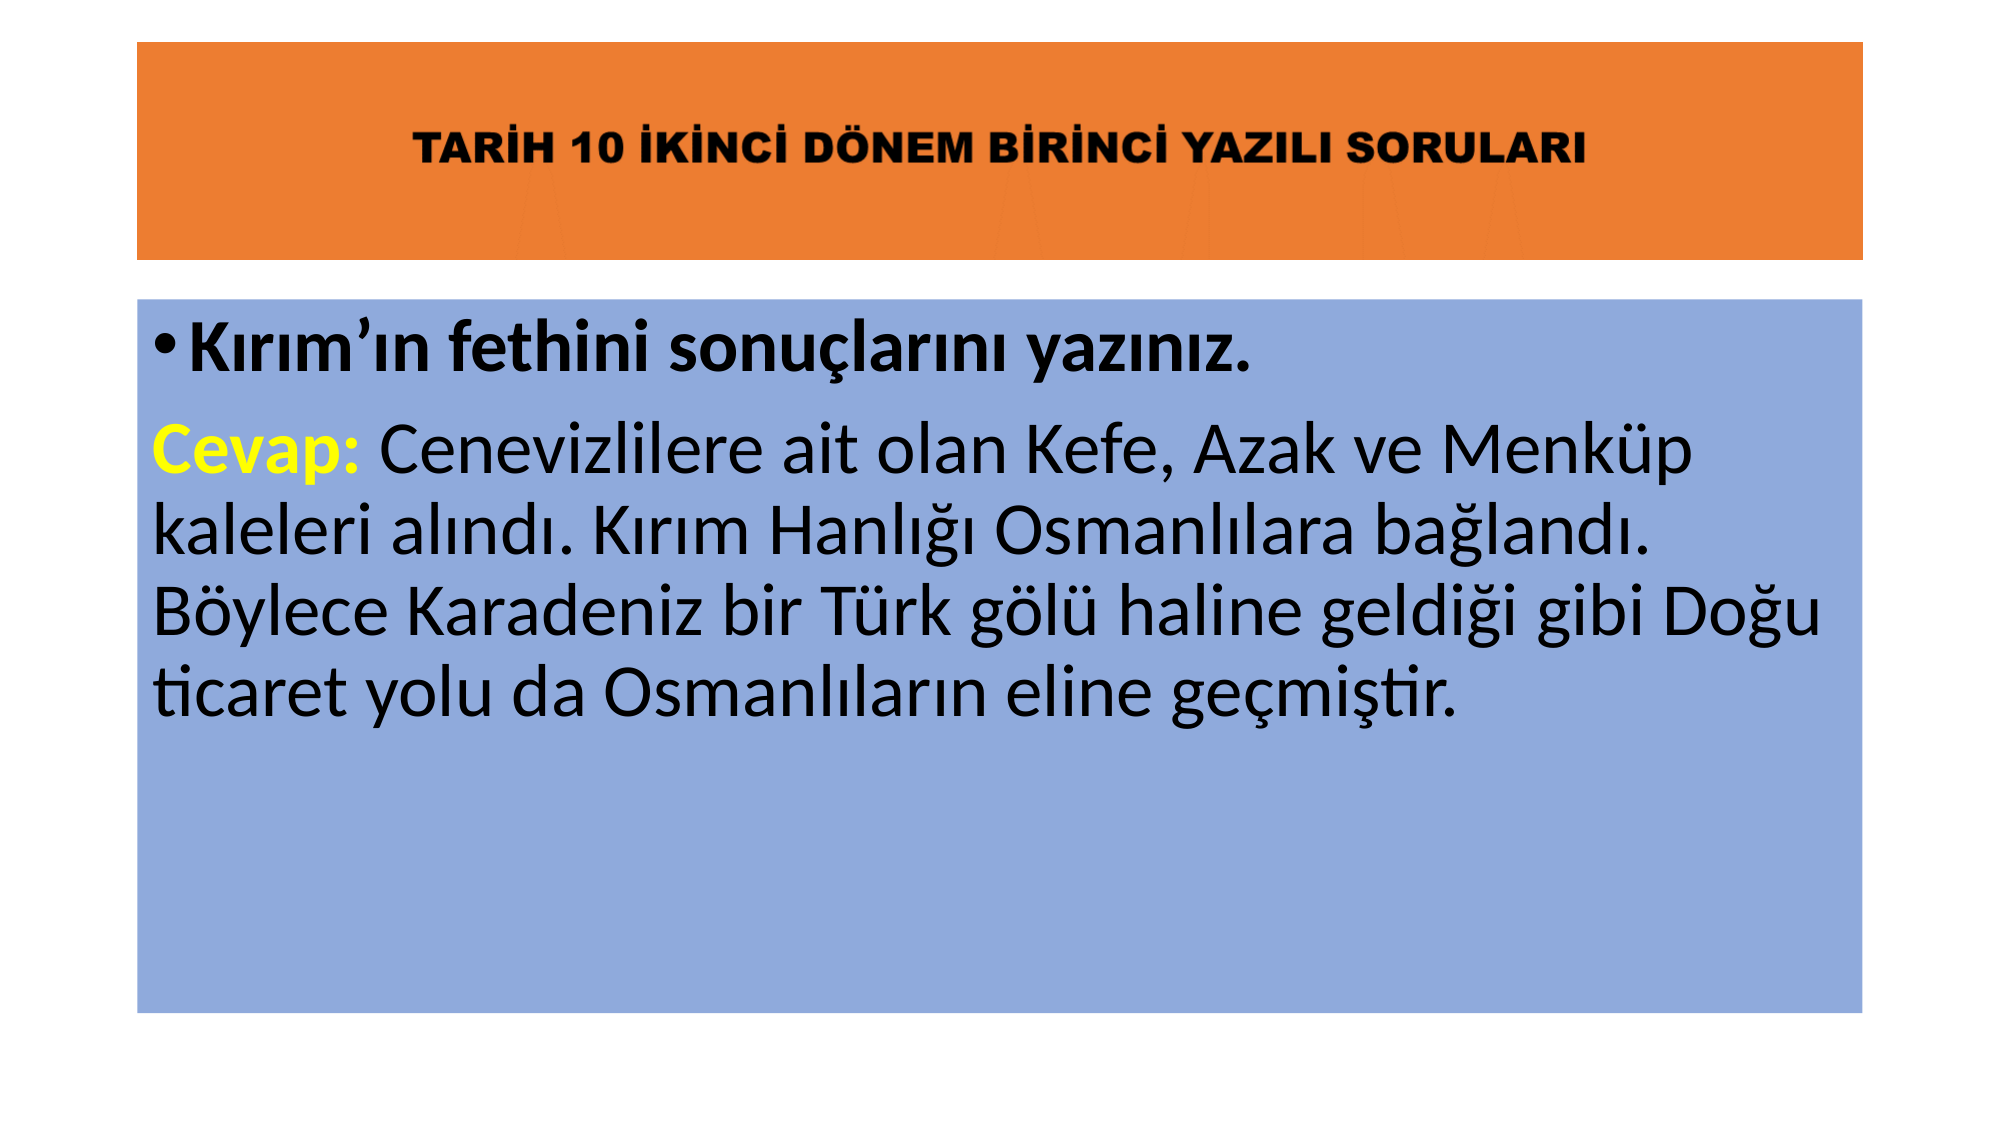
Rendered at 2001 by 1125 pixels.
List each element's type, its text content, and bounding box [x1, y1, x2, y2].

list Kırım’ın fethini sonuçlarını yazınız. Cevap: Cenevizlilere ait olan Kefe, Azak ve Menküp kaleleri alındı. Kırım Hanlığı Osmanlılara bağlandı. Böylece Karadeniz bir Türk gölü haline geldiği gibi Doğu ticaret yolu da Osmanlıların eline geçmiştir. [137, 299, 1863, 1014]
picture [137, 42, 1863, 260]
